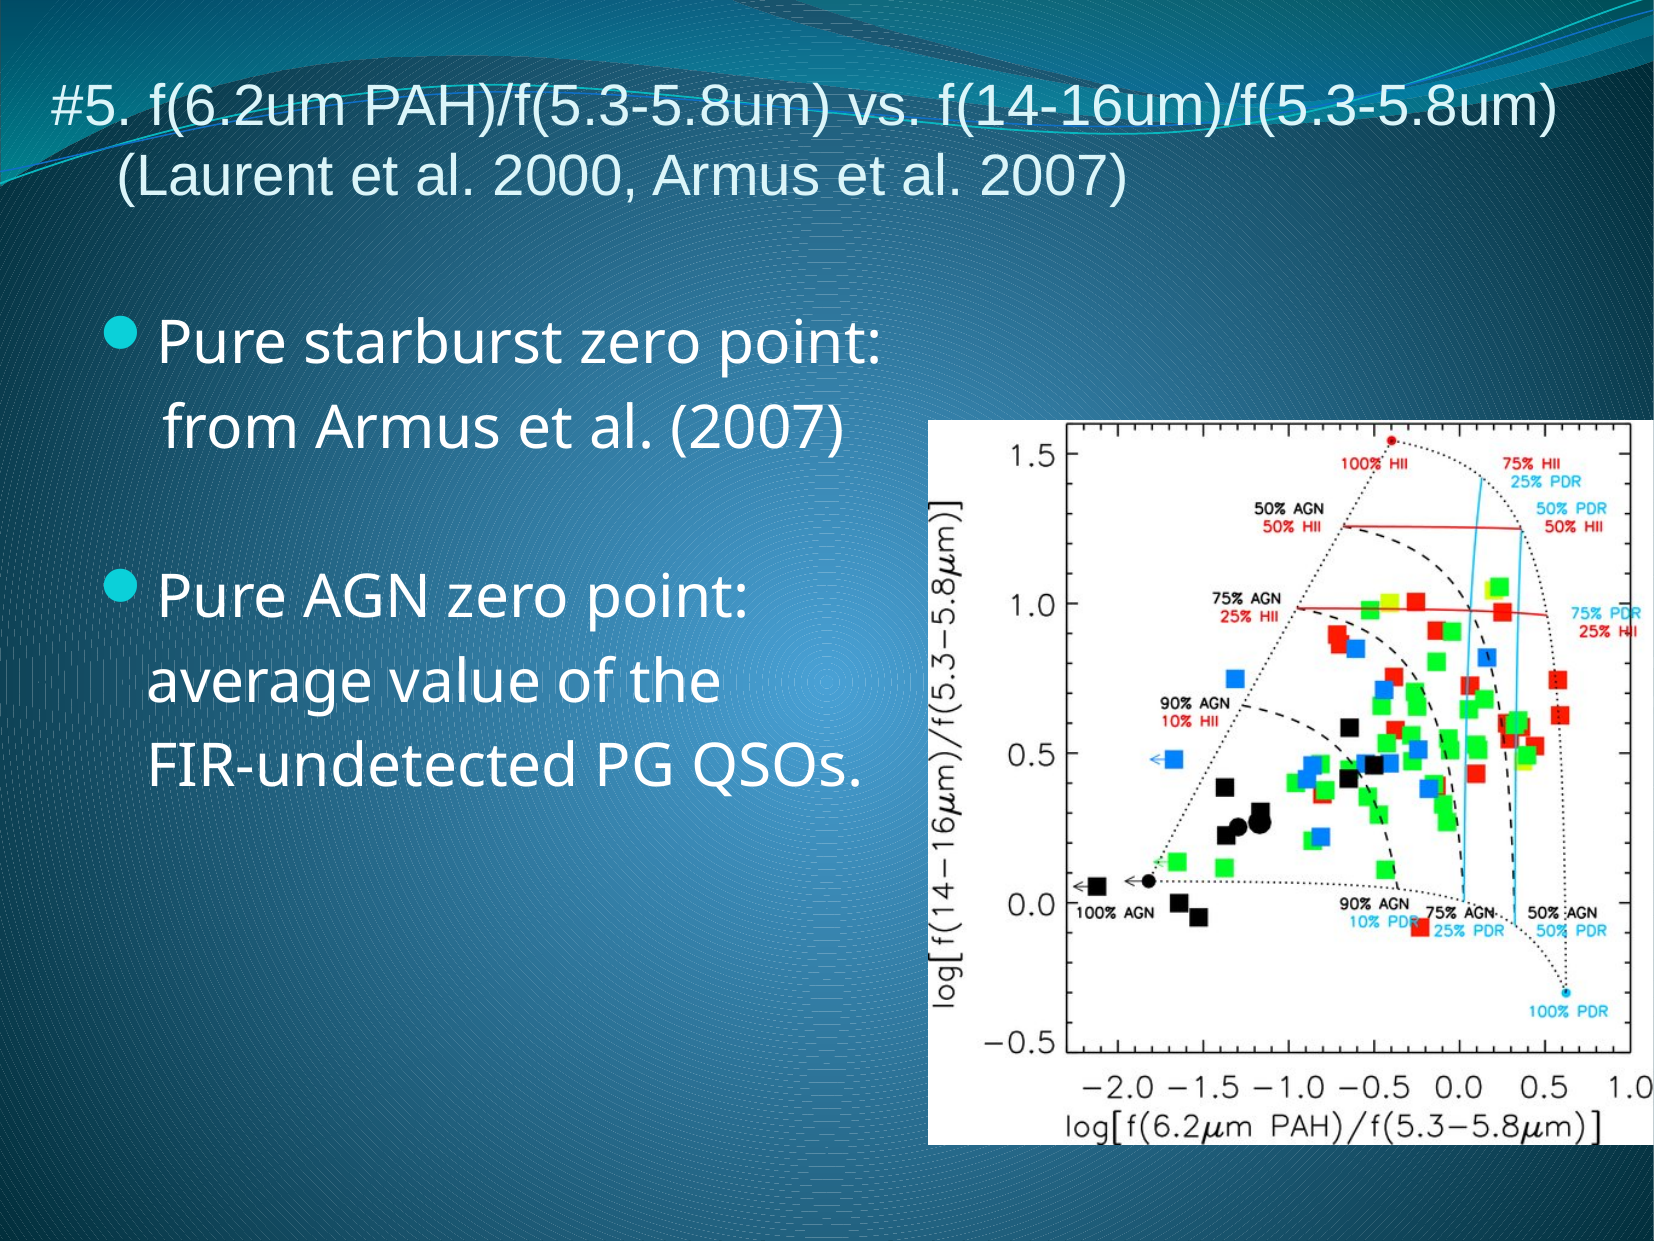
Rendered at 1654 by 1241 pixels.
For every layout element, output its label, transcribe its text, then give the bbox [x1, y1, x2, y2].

list Pure starburst zero point: from Armus et al. (2007) Pure AGN zero point: average value of the FIR-undetected PG QSOs. [82, 294, 1572, 1144]
title #5. f(6.2um PAH)/f(5.3-5.8um) vs. f(14-16um)/f(5.3-5.8um) (Laurent et al. 2000, Armus et al. 2007) [51, 44, 1615, 208]
picture [928, 419, 1654, 1146]
